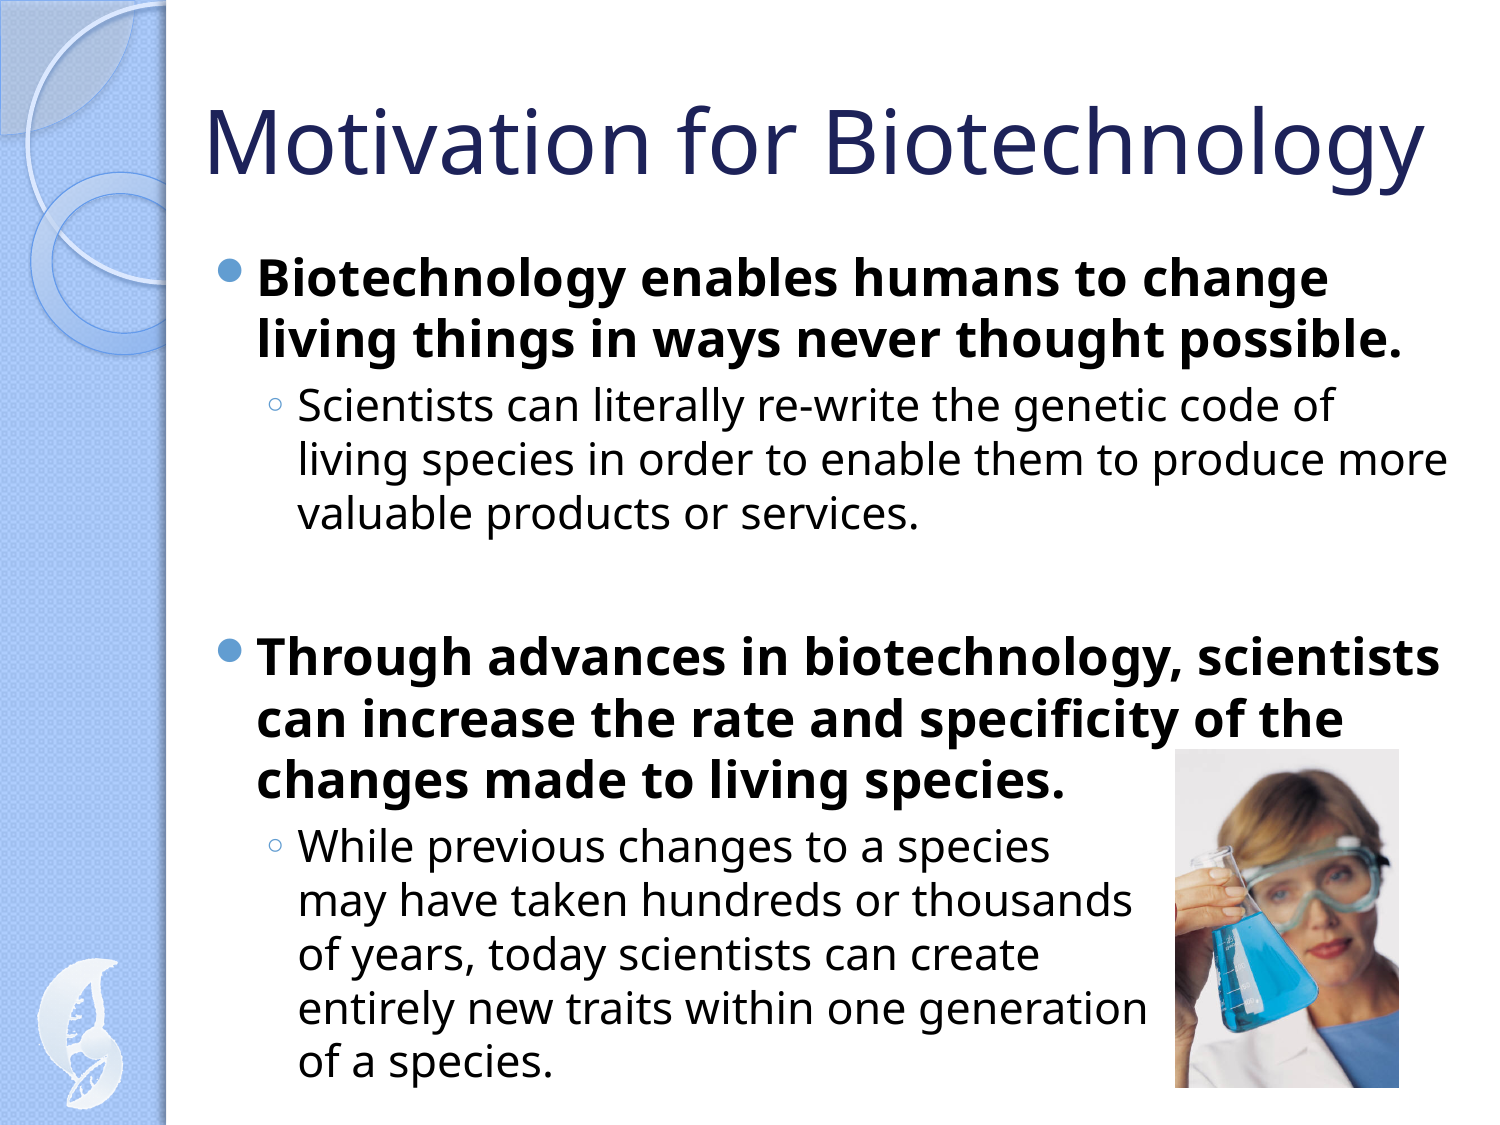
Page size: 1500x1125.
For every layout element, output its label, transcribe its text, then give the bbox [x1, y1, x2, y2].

picture [1174, 749, 1400, 1088]
list Biotechnology enables humans to change living things in ways never thought possible. Scientists can literally re-write the genetic code of living species in order to enable them to produce more valuable products or services. Through advances in biotechnology, scientists can increase the rate and specificity of the changes made to living species. While previous changes to a species may have taken hundreds or thousands of years, today scientists can create entirely new traits within one generation of a species. [187, 237, 1466, 1100]
title Motivation for Biotechnology [187, 45, 1466, 233]
